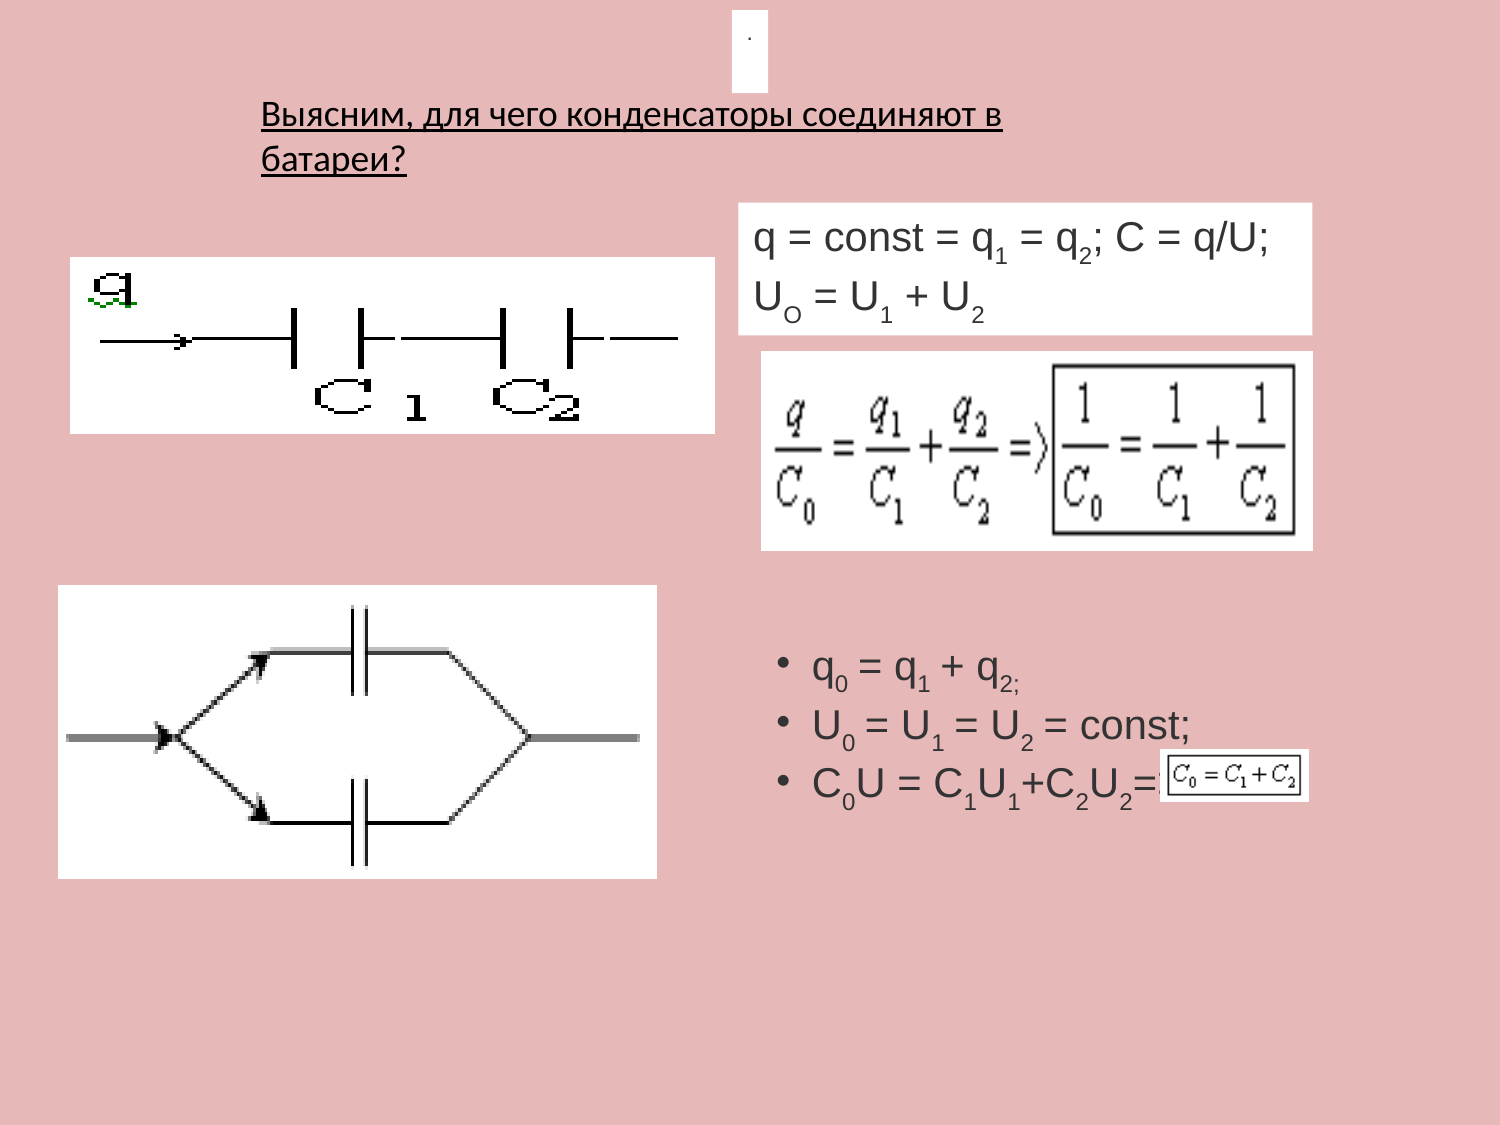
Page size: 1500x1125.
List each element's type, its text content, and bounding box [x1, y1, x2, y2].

picture [58, 585, 657, 880]
text_box Выясним, для чего конденсаторы соединяют в батареи? [246, 81, 1067, 187]
picture [761, 351, 1313, 551]
text_box q0 = q1 + q2; U0 = U1 = U2 = const; C0U = C1U1+C2U2=> [761, 586, 1289, 823]
text_box . [731, 10, 769, 94]
picture [70, 257, 716, 434]
picture [1159, 749, 1309, 802]
text_box q = const = q1 = q2; C = q/U; UO = U1 + U2 [738, 202, 1313, 336]
